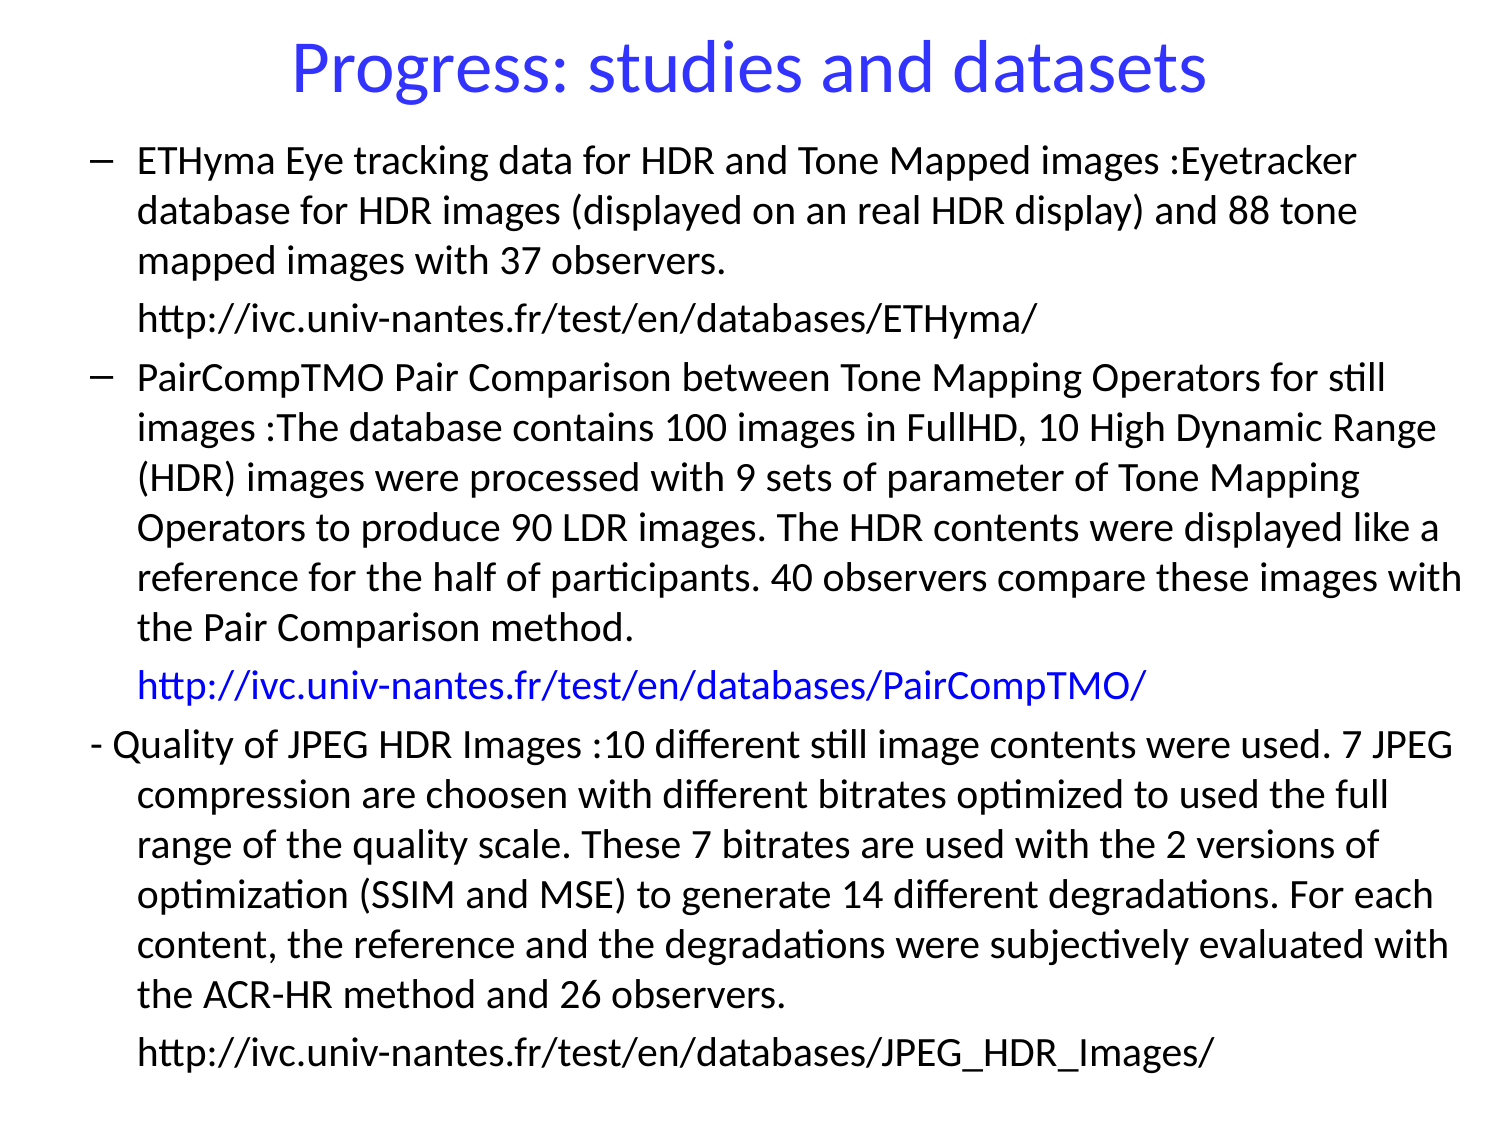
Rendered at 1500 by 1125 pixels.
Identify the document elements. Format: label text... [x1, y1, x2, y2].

text_box ETHyma Eye tracking data for HDR and Tone Mapped images :Eyetracker database for HDR images (displayed on an real HDR display) and 88 tone mapped images with 37 observers. http://ivc.univ-nantes.fr/test/en/databases/ETHyma/ PairCompTMO Pair Comparison between Tone Mapping Operators for still images :The database contains 100 images in FullHD, 10 High Dynamic Range (HDR) images were processed with 9 sets of parameter of Tone Mapping Operators to produce 90 LDR images. The HDR contents were displayed like a reference for the half of participants. 40 observers compare these images with the Pair Comparison method. http://ivc.univ-nantes.fr/test/en/databases/PairCompTMO/ - Quality of JPEG HDR Images :10 different still image contents were used. 7 JPEG compression are choosen with different bitrates optimized to used the full range of the quality scale. These 7 bitrates are used with the 2 versions of optimization (SSIM and MSE) to generate 14 different degradations. For each content, the reference and the degradations were subjectively evaluated with the ACR-HR method and 26 observers. http://ivc.univ-nantes.fr/test/en/databases/JPEG_HDR_Images/ [0, 125, 1500, 1066]
title Progress: studies and datasets [0, 0, 1500, 125]
